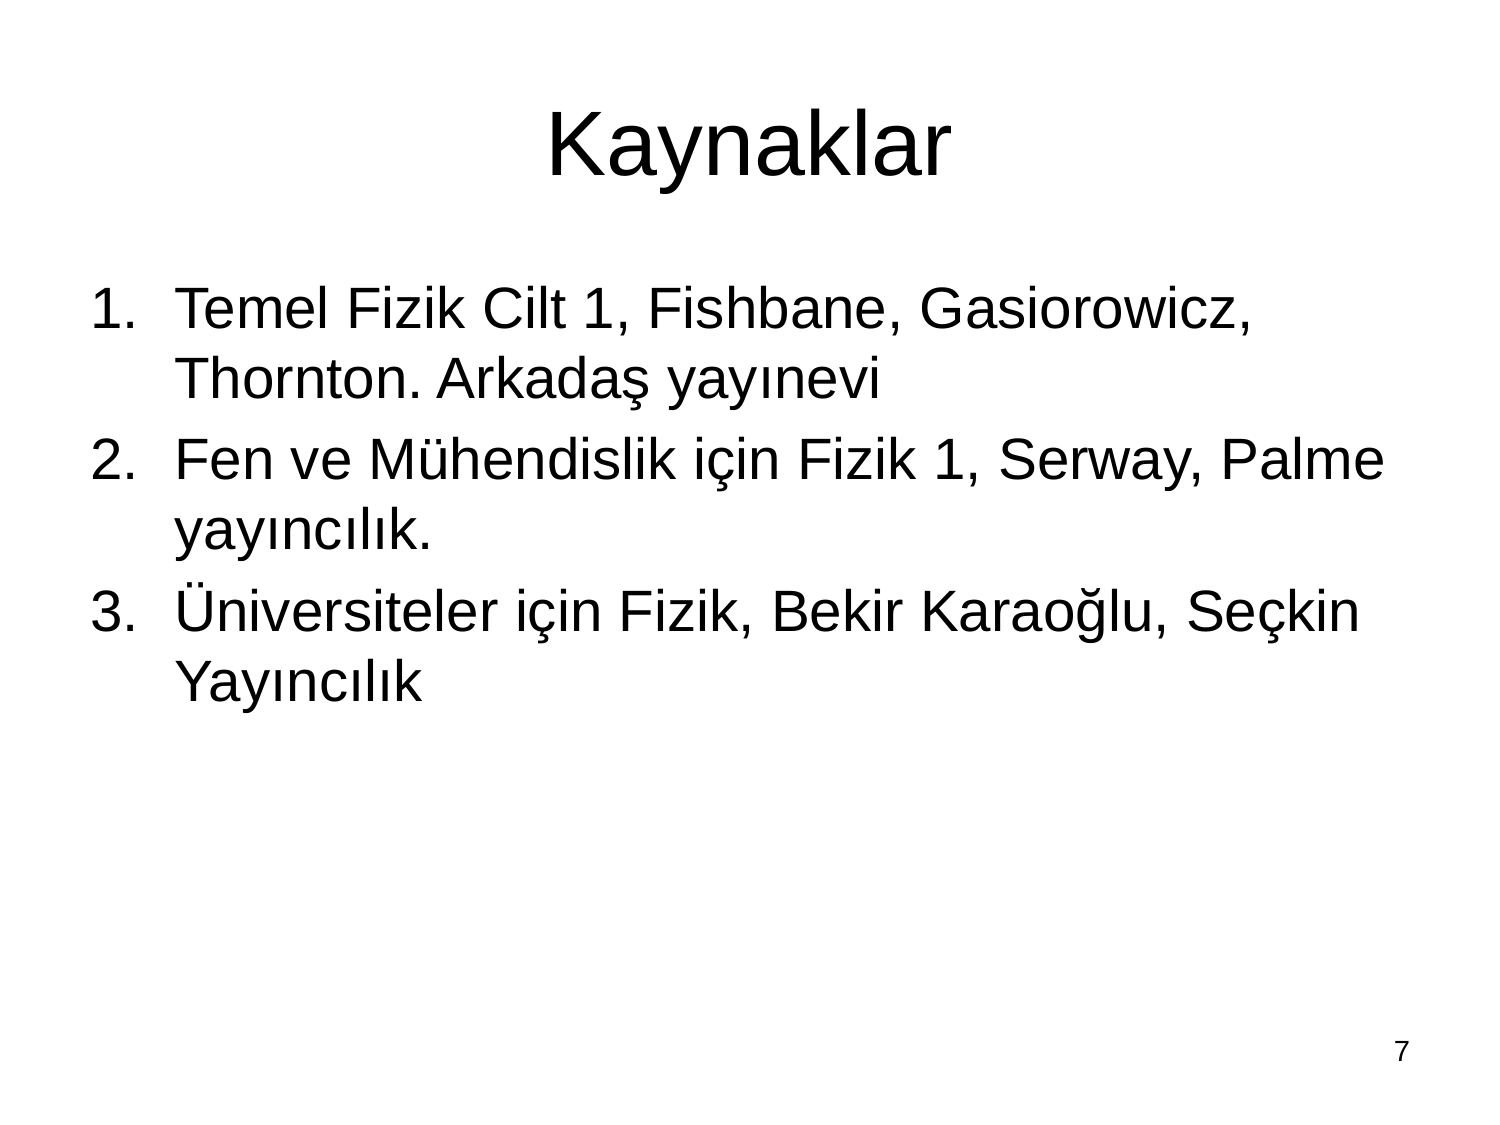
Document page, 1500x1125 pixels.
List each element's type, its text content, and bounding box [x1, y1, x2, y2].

title Kaynaklar [75, 45, 1425, 233]
slide_number 7 [1074, 1024, 1426, 1103]
list Temel Fizik Cilt 1, Fishbane, Gasiorowicz, Thornton. Arkadaş yayınevi Fen ve Mühendislik için Fizik 1, Serway, Palme yayıncılık. Üniversiteler için Fizik, Bekir Karaoğlu, Seçkin Yayıncılık [75, 262, 1425, 1005]
